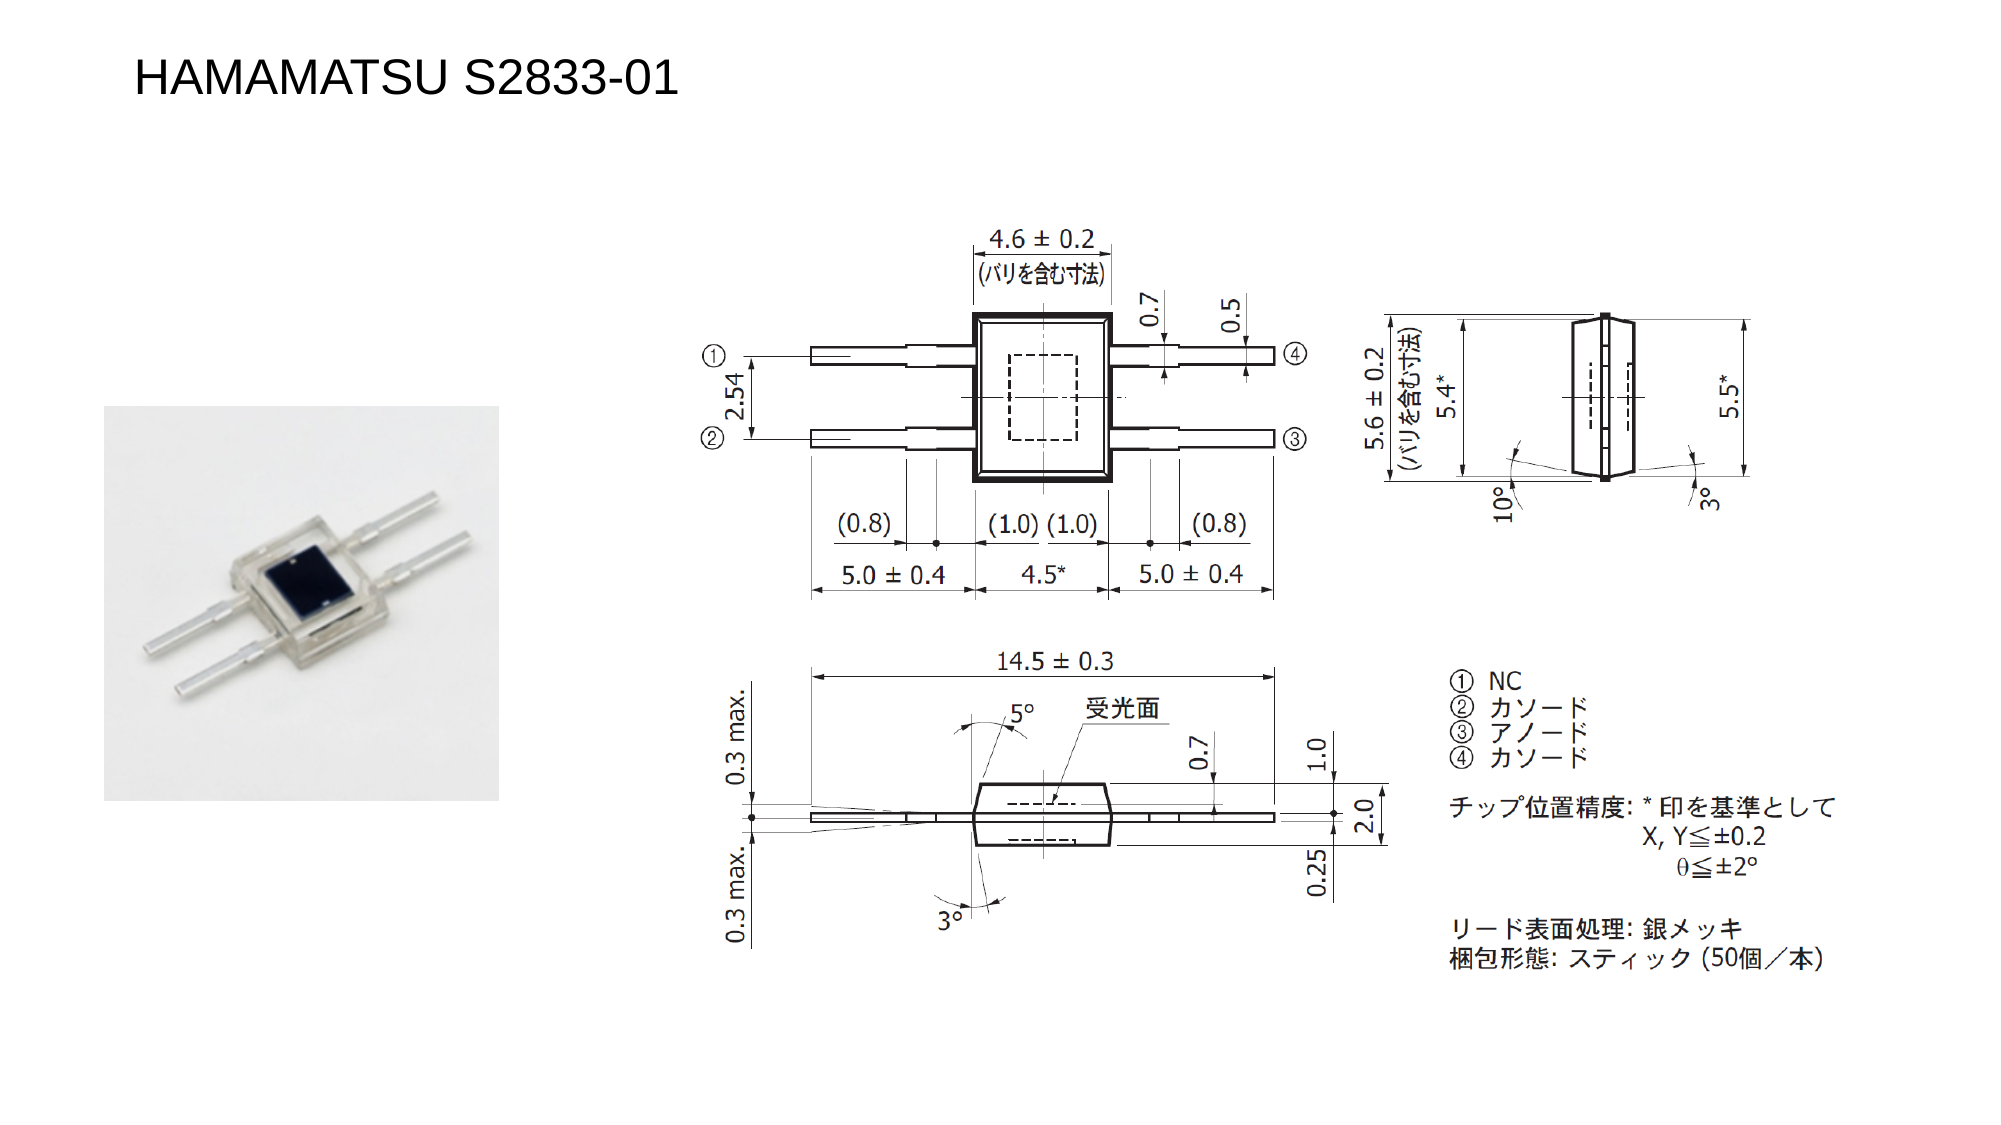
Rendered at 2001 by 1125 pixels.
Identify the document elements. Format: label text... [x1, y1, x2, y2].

picture [104, 406, 499, 801]
text_box HAMAMATSU S2833-01 [119, 37, 695, 113]
picture [665, 206, 1896, 1001]
